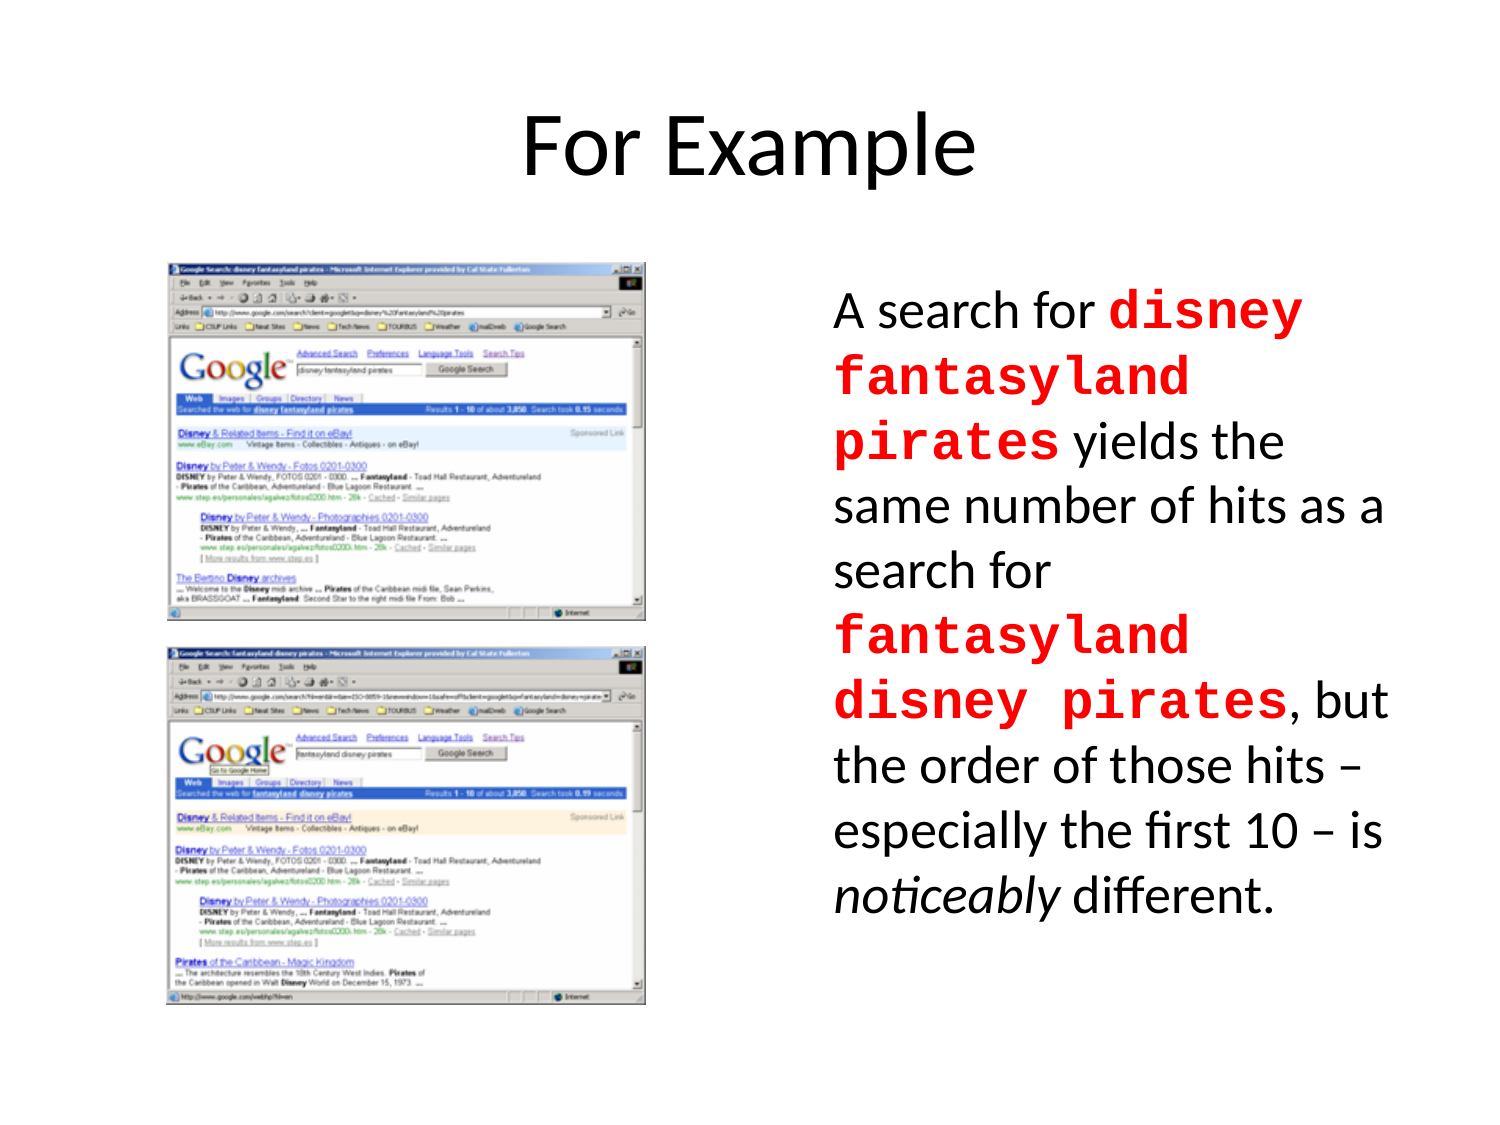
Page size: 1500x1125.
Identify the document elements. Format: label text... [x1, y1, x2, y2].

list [166, 645, 646, 1006]
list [166, 262, 646, 622]
title For Example [75, 45, 1425, 233]
list A search for disney fantasyland pirates yields the same number of hits as a search for fantasyland disney pirates, but the order of those hits – especially the first 10 – is noticeably different. [762, 262, 1425, 1005]
